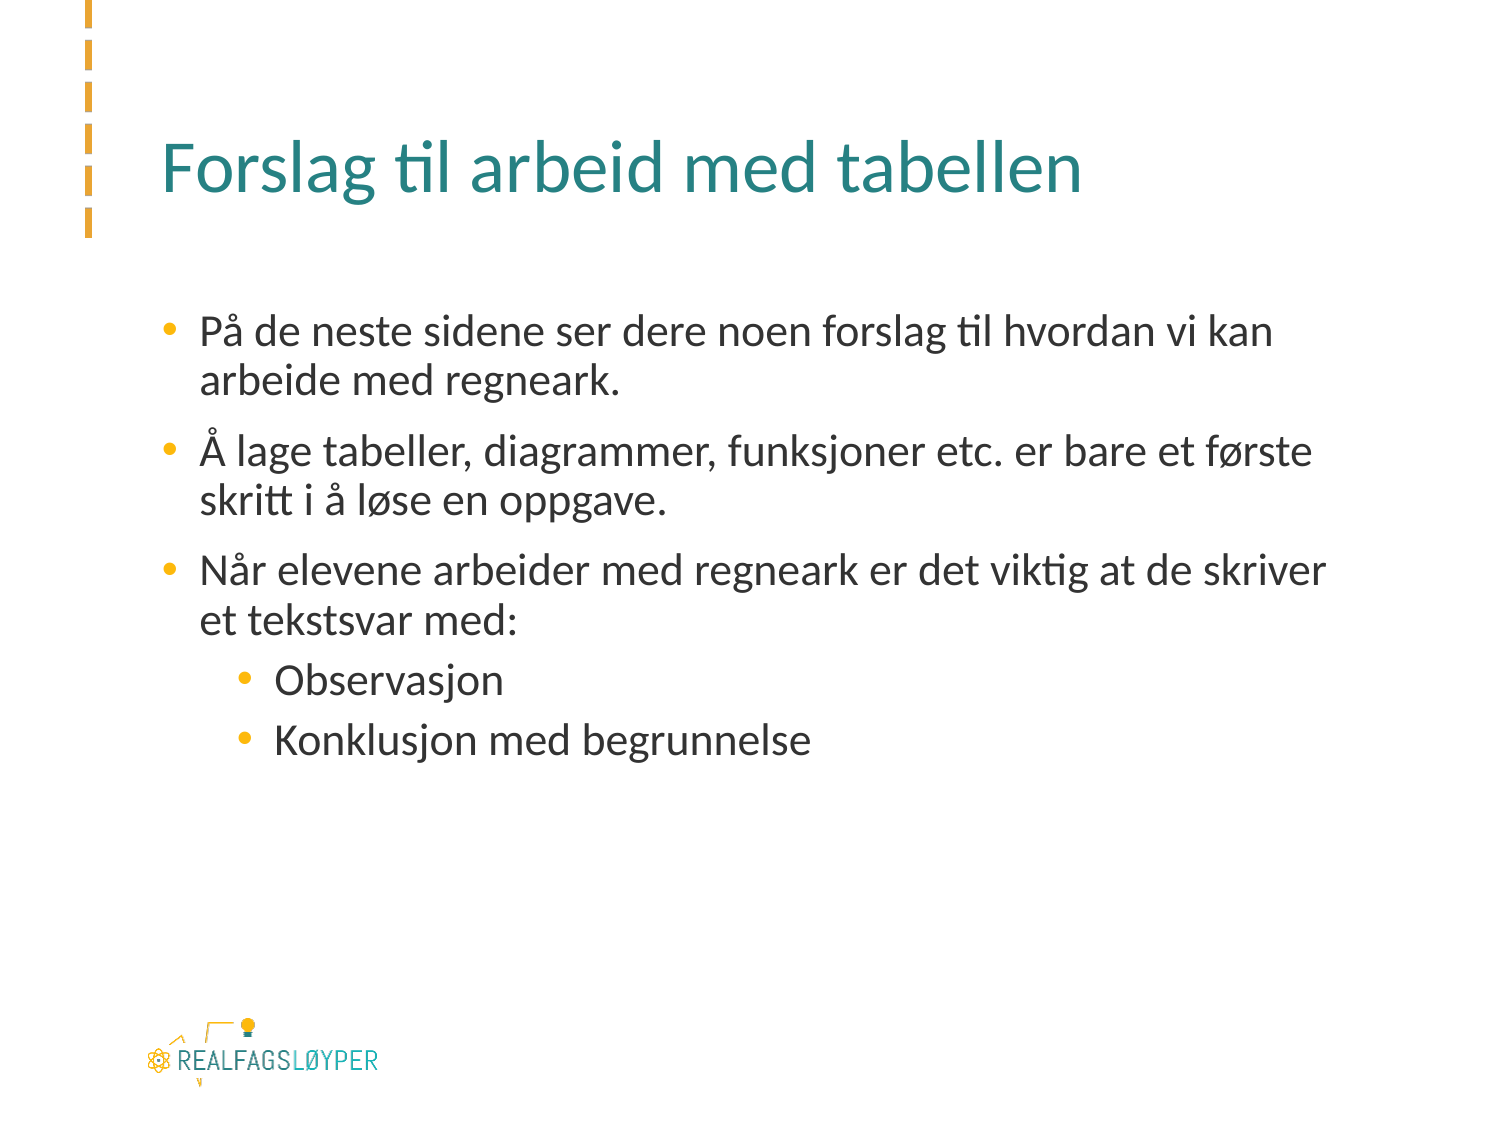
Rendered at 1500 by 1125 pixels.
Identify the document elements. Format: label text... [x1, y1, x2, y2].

list På de neste sidene ser dere noen forslag til hvordan vi kan arbeide med regneark. Å lage tabeller, diagrammer, funksjoner etc. er bare et første skritt i å løse en oppgave. Når elevene arbeider med regneark er det viktig at de skriver et tekstsvar med: Observasjon Konklusjon med begrunnelse [146, 299, 1391, 986]
title Forslag til arbeid med tabellen [146, 59, 1391, 278]
picture [146, 1018, 380, 1089]
picture [85, 0, 92, 238]
